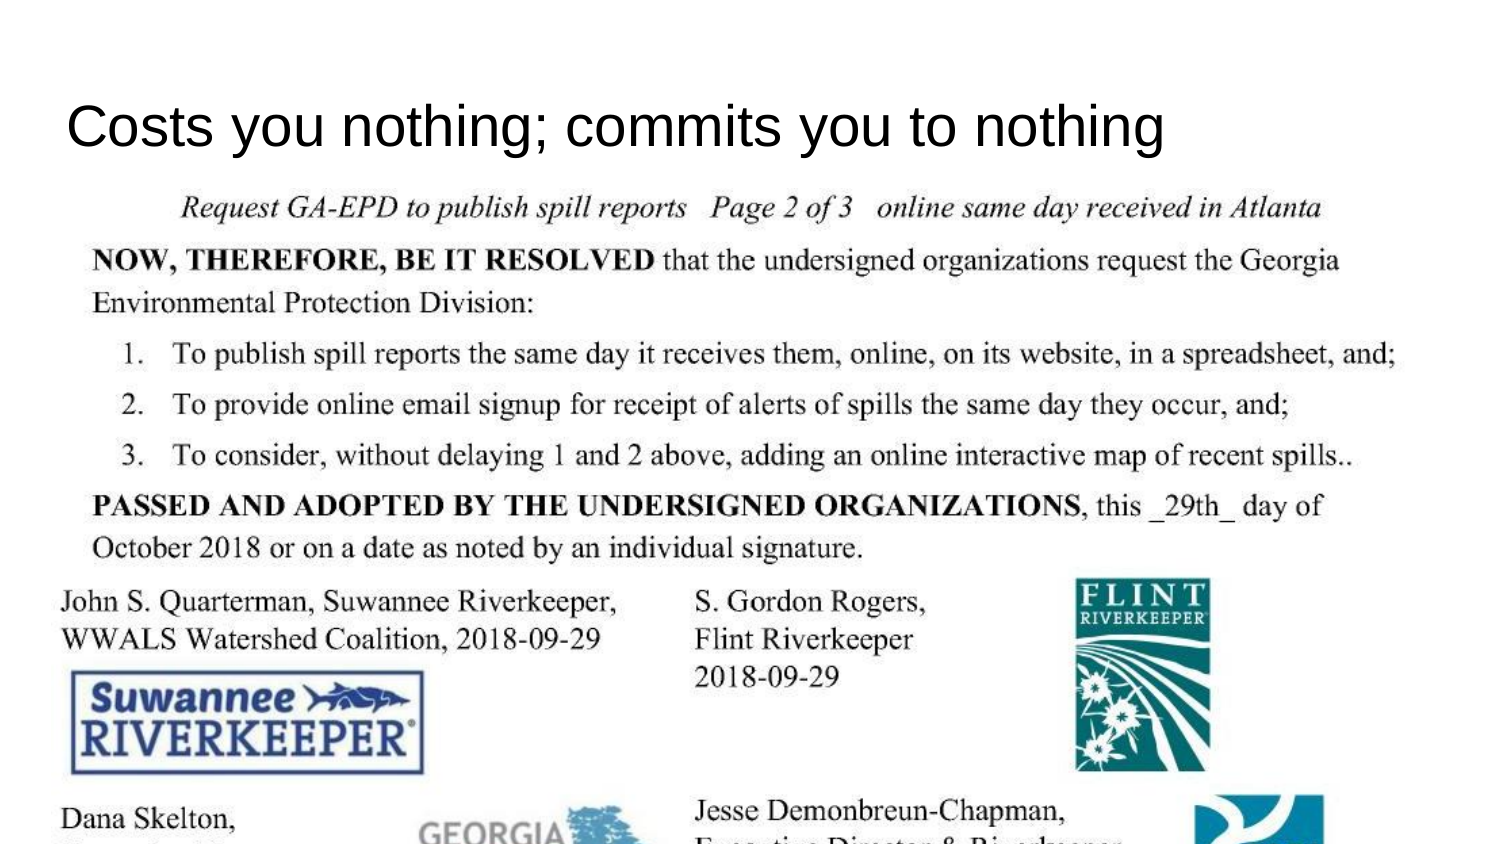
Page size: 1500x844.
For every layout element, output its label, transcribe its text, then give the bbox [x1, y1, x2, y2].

title Costs you nothing; commits you to nothing [51, 72, 1449, 167]
picture [1289, 840, 1302, 844]
picture [50, 188, 1450, 844]
